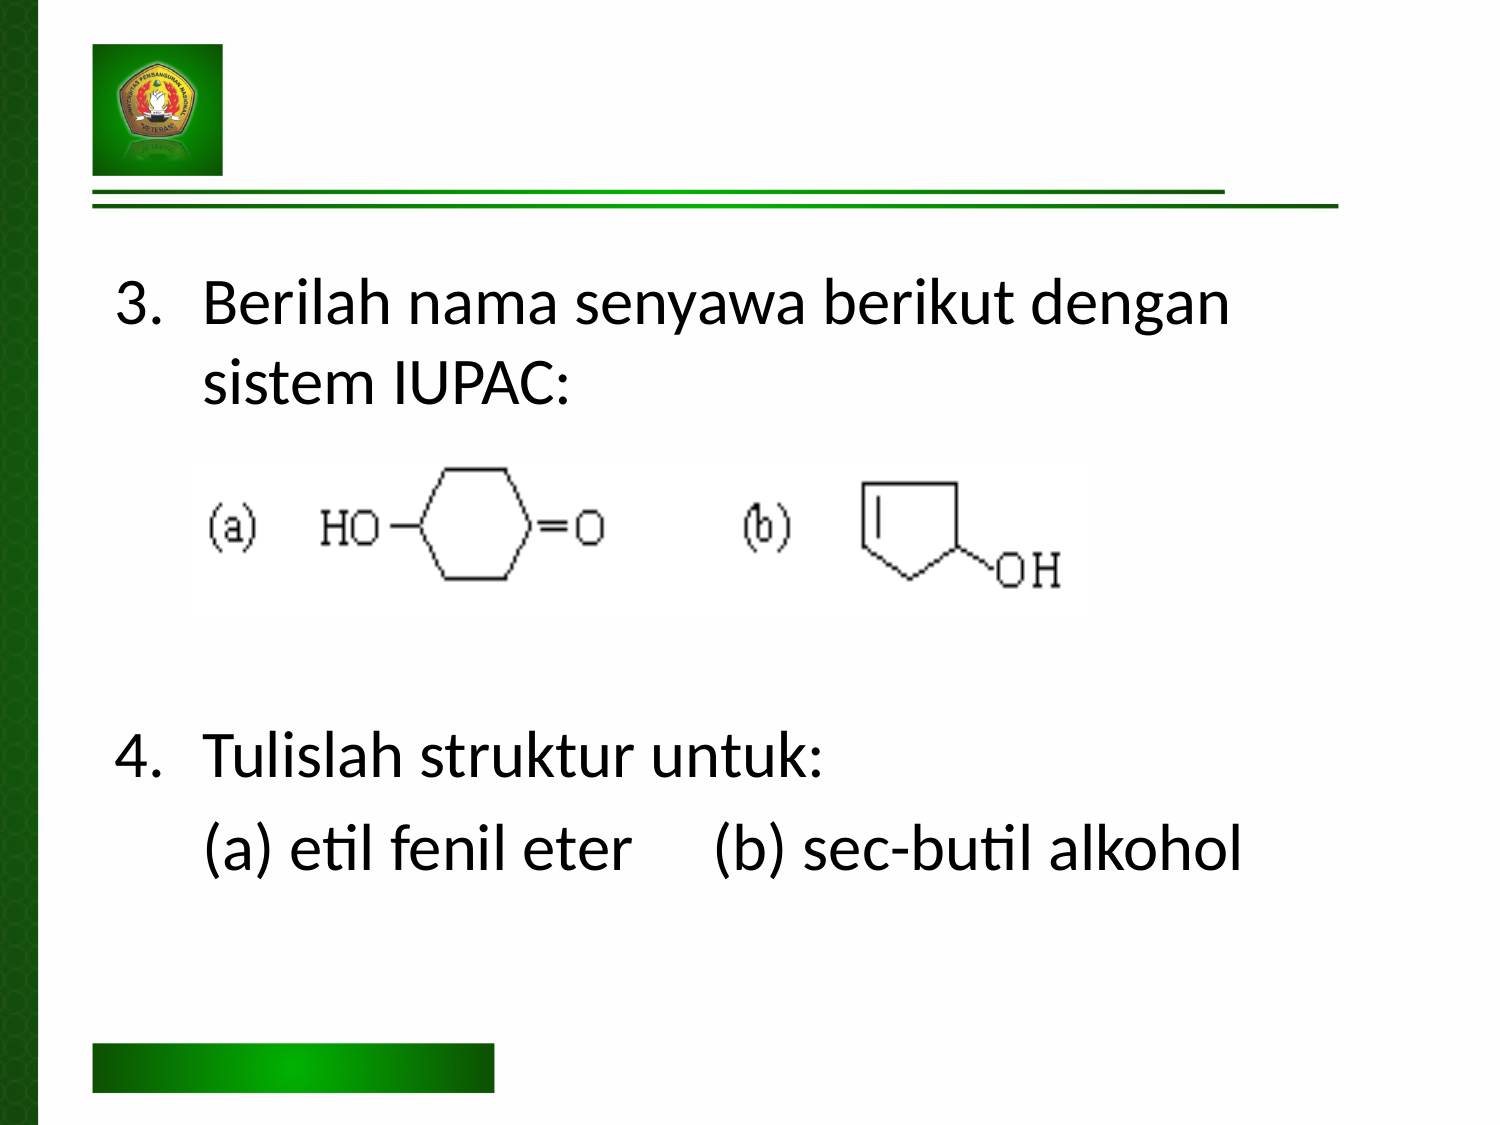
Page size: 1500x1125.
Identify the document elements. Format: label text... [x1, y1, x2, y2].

picture [0, 0, 1500, 1125]
list Berilah nama senyawa berikut dengan sistem IUPAC: Tulislah struktur untuk: (a) etil fenil eter (b) sec-butil alkohol [99, 249, 1338, 1000]
